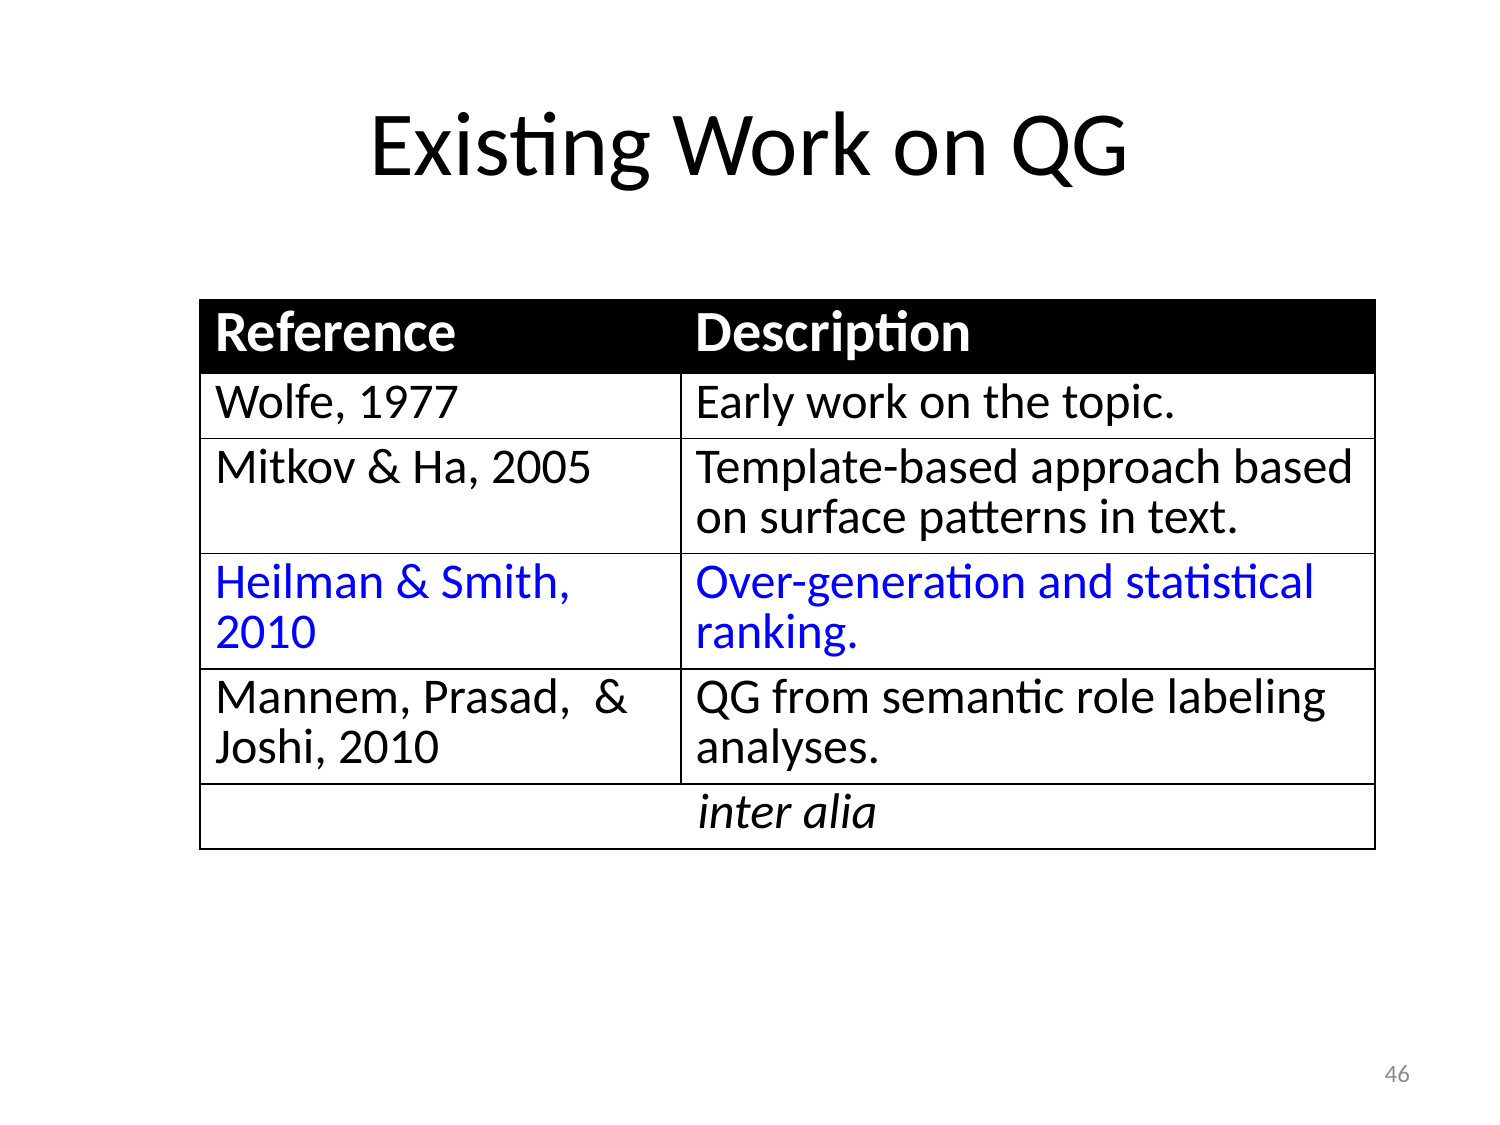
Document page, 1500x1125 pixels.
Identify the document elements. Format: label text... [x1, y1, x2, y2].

slide_number 46 [1074, 1042, 1425, 1103]
table_cell Mannem, Prasad, & Joshi, 2010 [201, 670, 680, 783]
table_cell Wolfe, 1977 [201, 374, 680, 438]
table_cell QG from semantic role labeling analyses. [682, 670, 1374, 783]
table_cell Early work on the topic. [682, 374, 1374, 438]
table_cell Mitkov & Ha, 2005 [201, 439, 680, 553]
table_header Reference [201, 301, 680, 372]
title Existing Work on QG [74, 44, 1426, 233]
table_header Description [682, 301, 1374, 372]
table_cell Heilman & Smith, 2010 [201, 554, 680, 668]
table_cell Template-based approach based on surface patterns in text. [682, 439, 1374, 553]
table_cell inter alia [201, 785, 1374, 848]
table_cell Over-generation and statistical ranking. [682, 554, 1374, 668]
